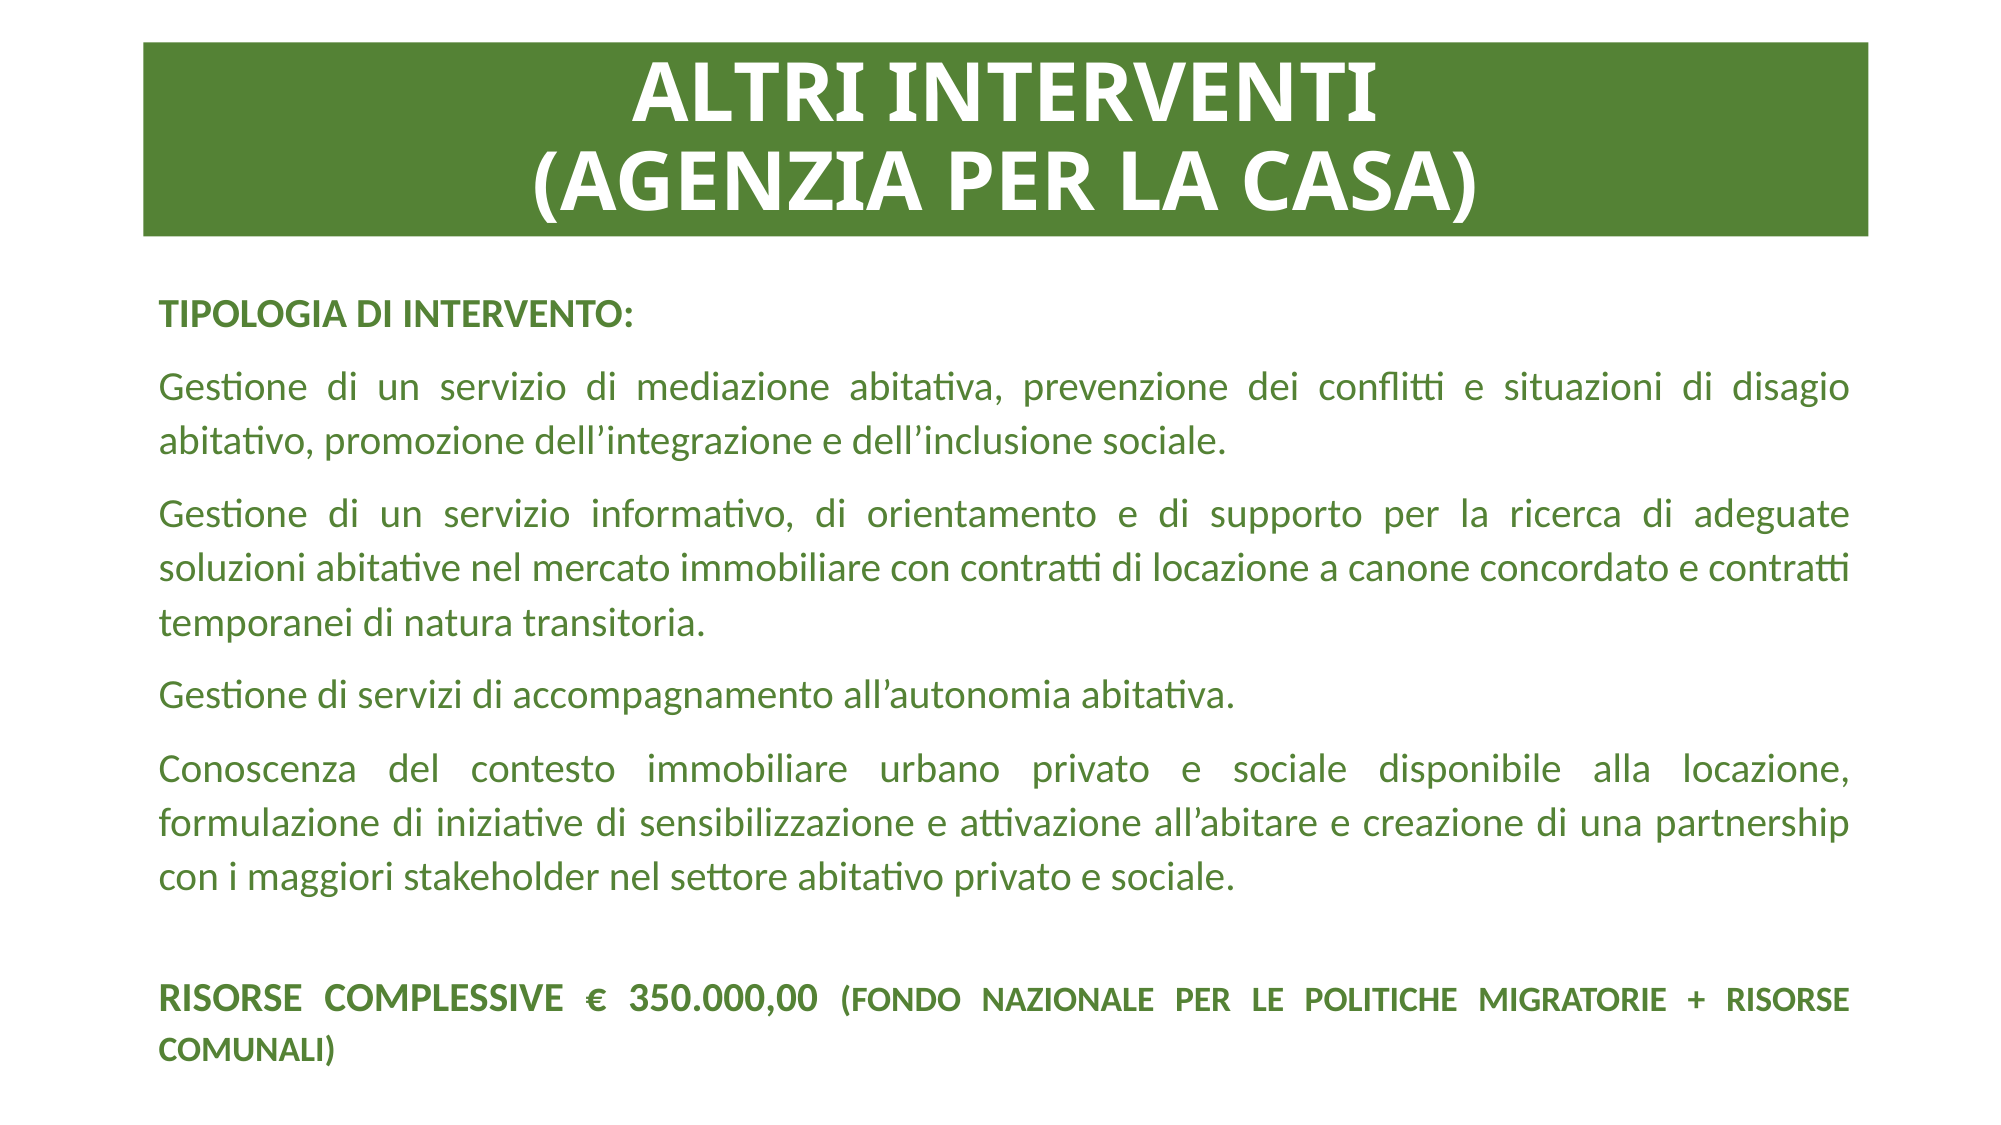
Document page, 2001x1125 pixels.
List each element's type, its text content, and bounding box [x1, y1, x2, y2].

title ALTRI INTERVENTI (AGENZIA PER LA CASA) [143, 42, 1869, 237]
list TIPOLOGIA DI INTERVENTO: Gestione di un servizio di mediazione abitativa, prevenzione dei conflitti e situazioni di disagio abitativo, promozione dell’integrazione e dell’inclusione sociale. Gestione di un servizio informativo, di orientamento e di supporto per la ricerca di adeguate soluzioni abitative nel mercato immobiliare con contratti di locazione a canone concordato e contratti temporanei di natura transitoria. Gestione di servizi di accompagnamento all’autonomia abitativa. Conoscenza del contesto immobiliare urbano privato e sociale disponibile alla locazione, formulazione di iniziative di sensibilizzazione e attivazione all’abitare e creazione di una partnership con i maggiori stakeholder nel settore abitativo privato e sociale. RISORSE COMPLESSIVE € 350.000,00 (FONDO NAZIONALE PER LE POLITICHE MIGRATORIE + RISORSE COMUNALI) [143, 271, 1867, 1084]
